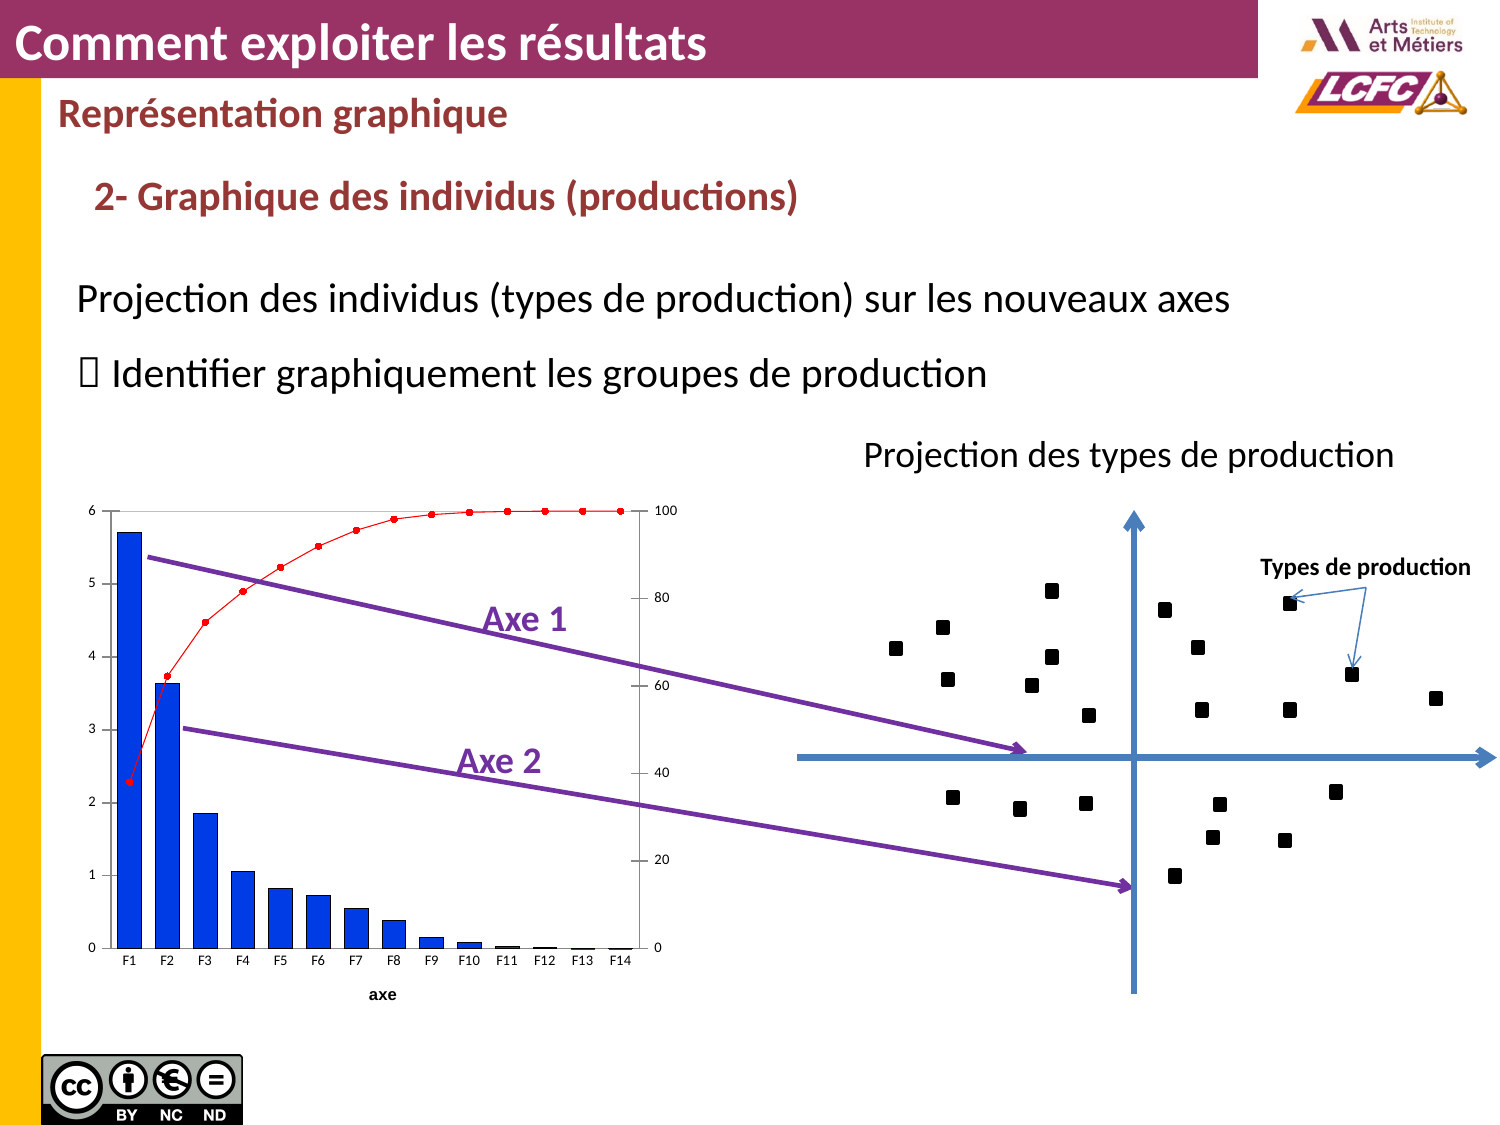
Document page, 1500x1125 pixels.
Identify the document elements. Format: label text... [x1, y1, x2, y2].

text_box Projection des types de production [849, 422, 1419, 483]
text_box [147, 556, 791, 753]
text_box Projection des individus (types de production) sur les nouveaux axes  Identifier graphiquement les groupes de production [61, 238, 1247, 403]
text_box Représentation graphique [43, 78, 524, 143]
title Comment exploiter les résultats [0, 0, 1258, 79]
picture [41, 1054, 243, 1125]
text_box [796, 509, 1500, 995]
chart [75, 493, 691, 1034]
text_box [182, 727, 791, 889]
text_box 2- Graphique des individus (productions) [79, 160, 815, 226]
picture [1293, 63, 1469, 121]
picture [1299, 15, 1463, 53]
